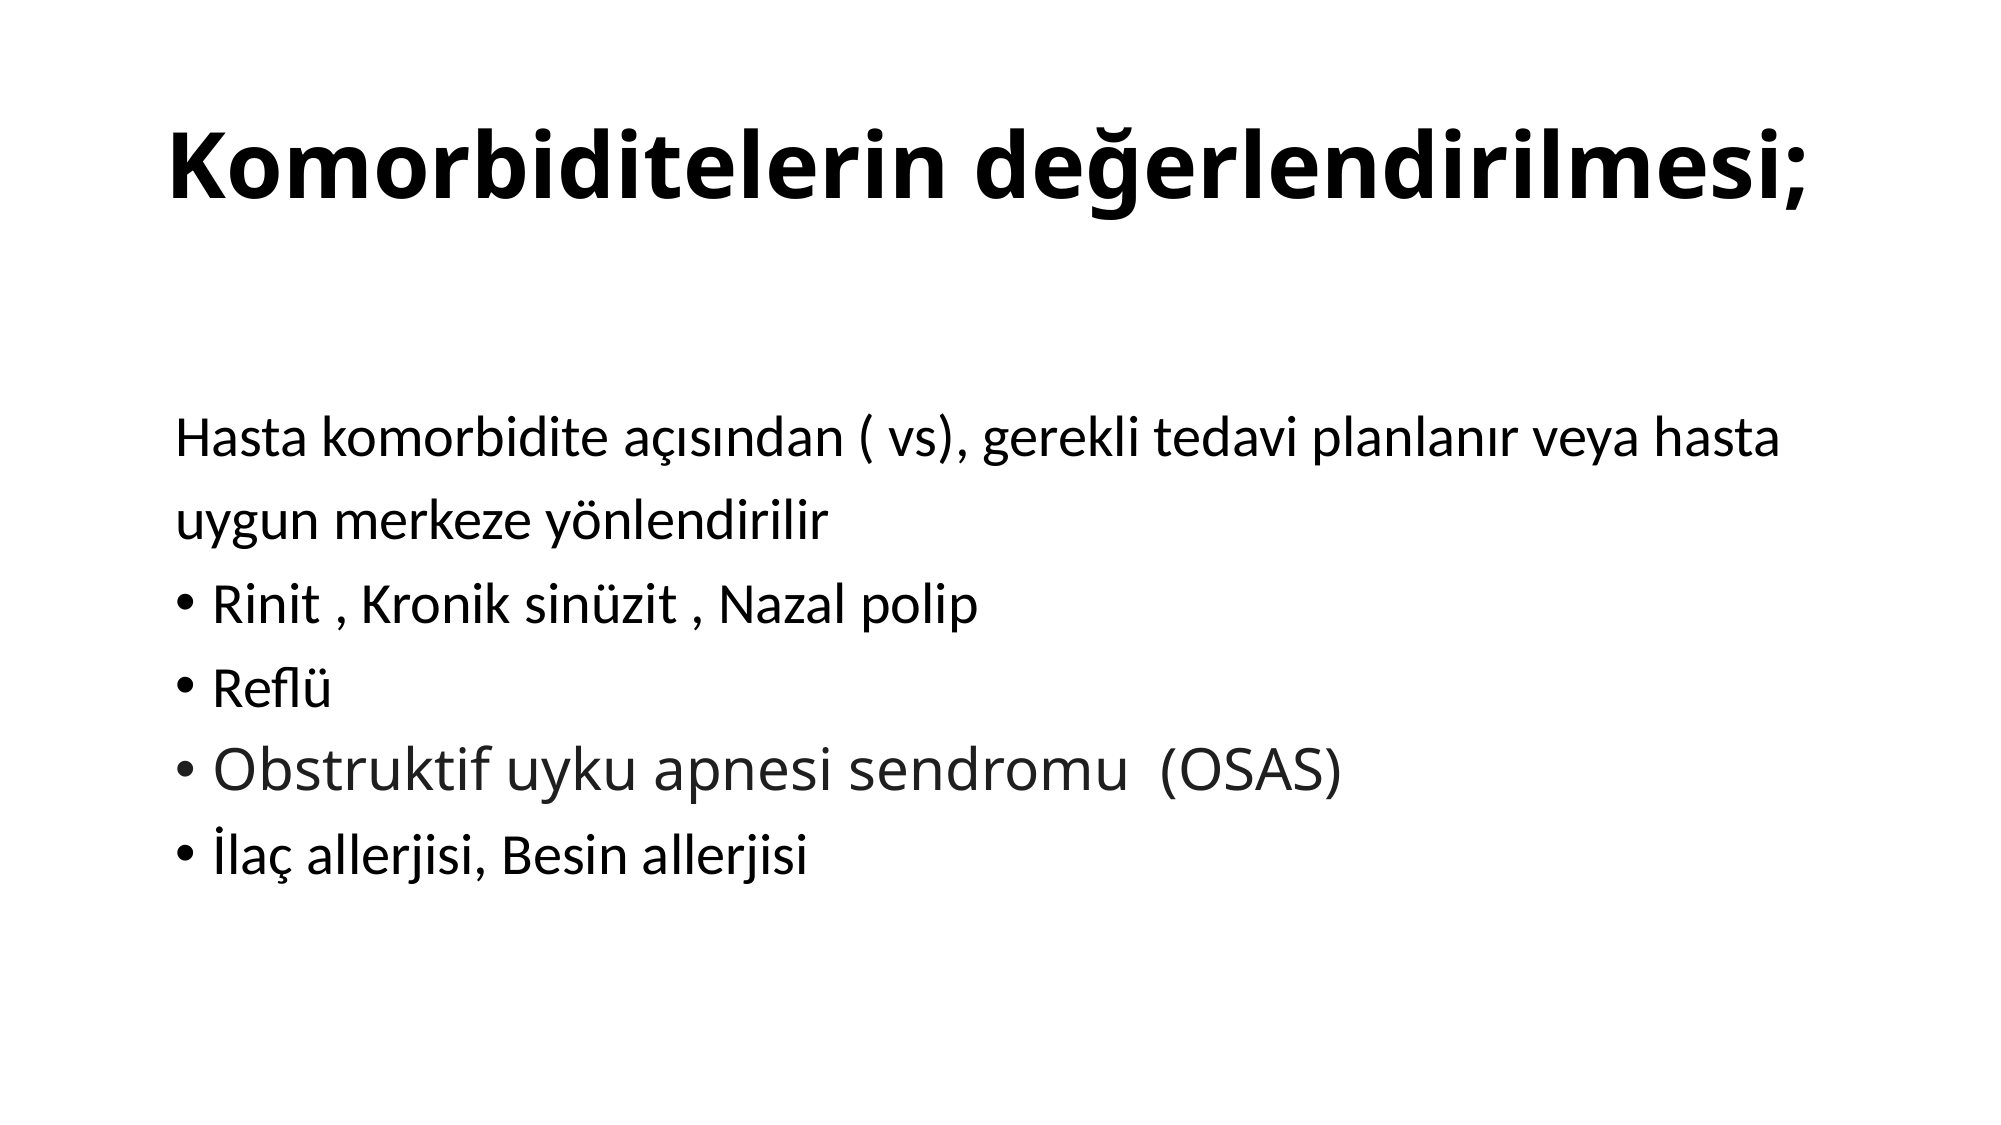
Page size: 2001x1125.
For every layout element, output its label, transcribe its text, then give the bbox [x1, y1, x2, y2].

title Komorbiditelerin değerlendirilmesi; [137, 59, 1863, 278]
list Hasta komorbidite açısından ( vs), gerekli tedavi planlanır veya hasta uygun merkeze yönlendirilir Rinit , Kronik sinüzit , Nazal polip Reflü Obstruktif uyku apnesi sendromu (OSAS) İlaç allerjisi, Besin allerjisi [160, 289, 1886, 1004]
